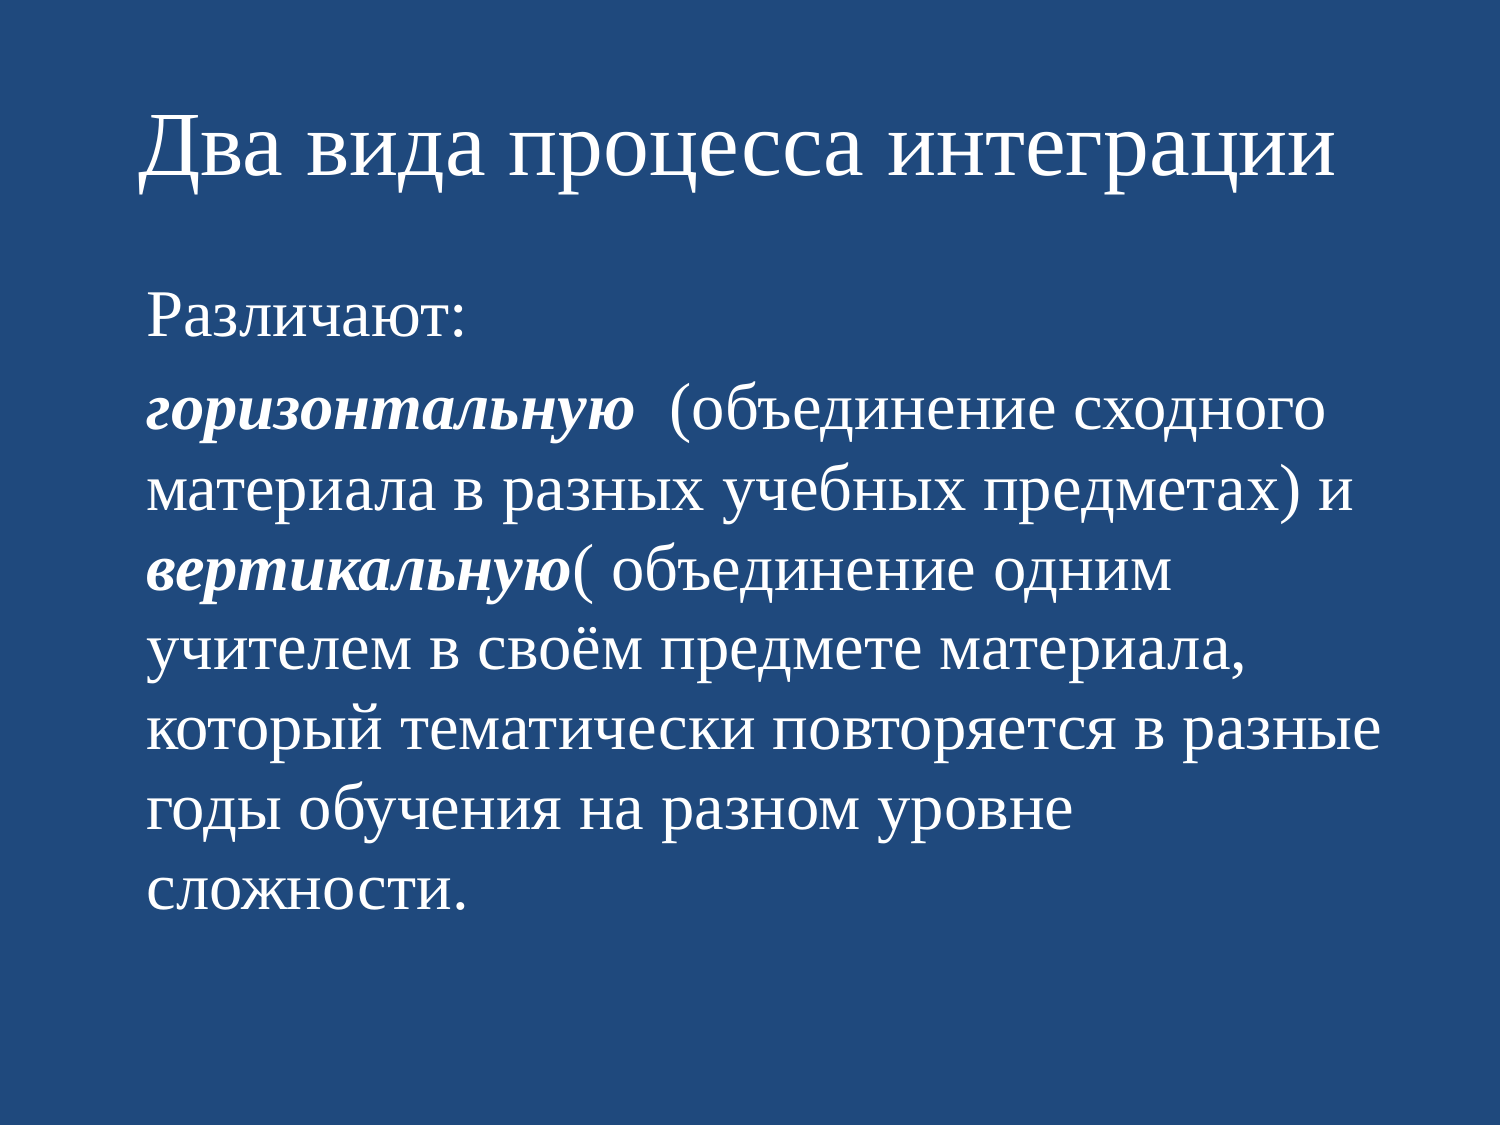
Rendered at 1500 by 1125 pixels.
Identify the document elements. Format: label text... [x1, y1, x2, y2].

title Два вида процесса интеграции [75, 45, 1425, 233]
list Различают: горизонтальную (объединение сходного материала в разных учебных предметах) и вертикальную( объединение одним учителем в своём предмете материала, который тематически повторяется в разные годы обучения на разном уровне сложности. [75, 262, 1425, 1005]
